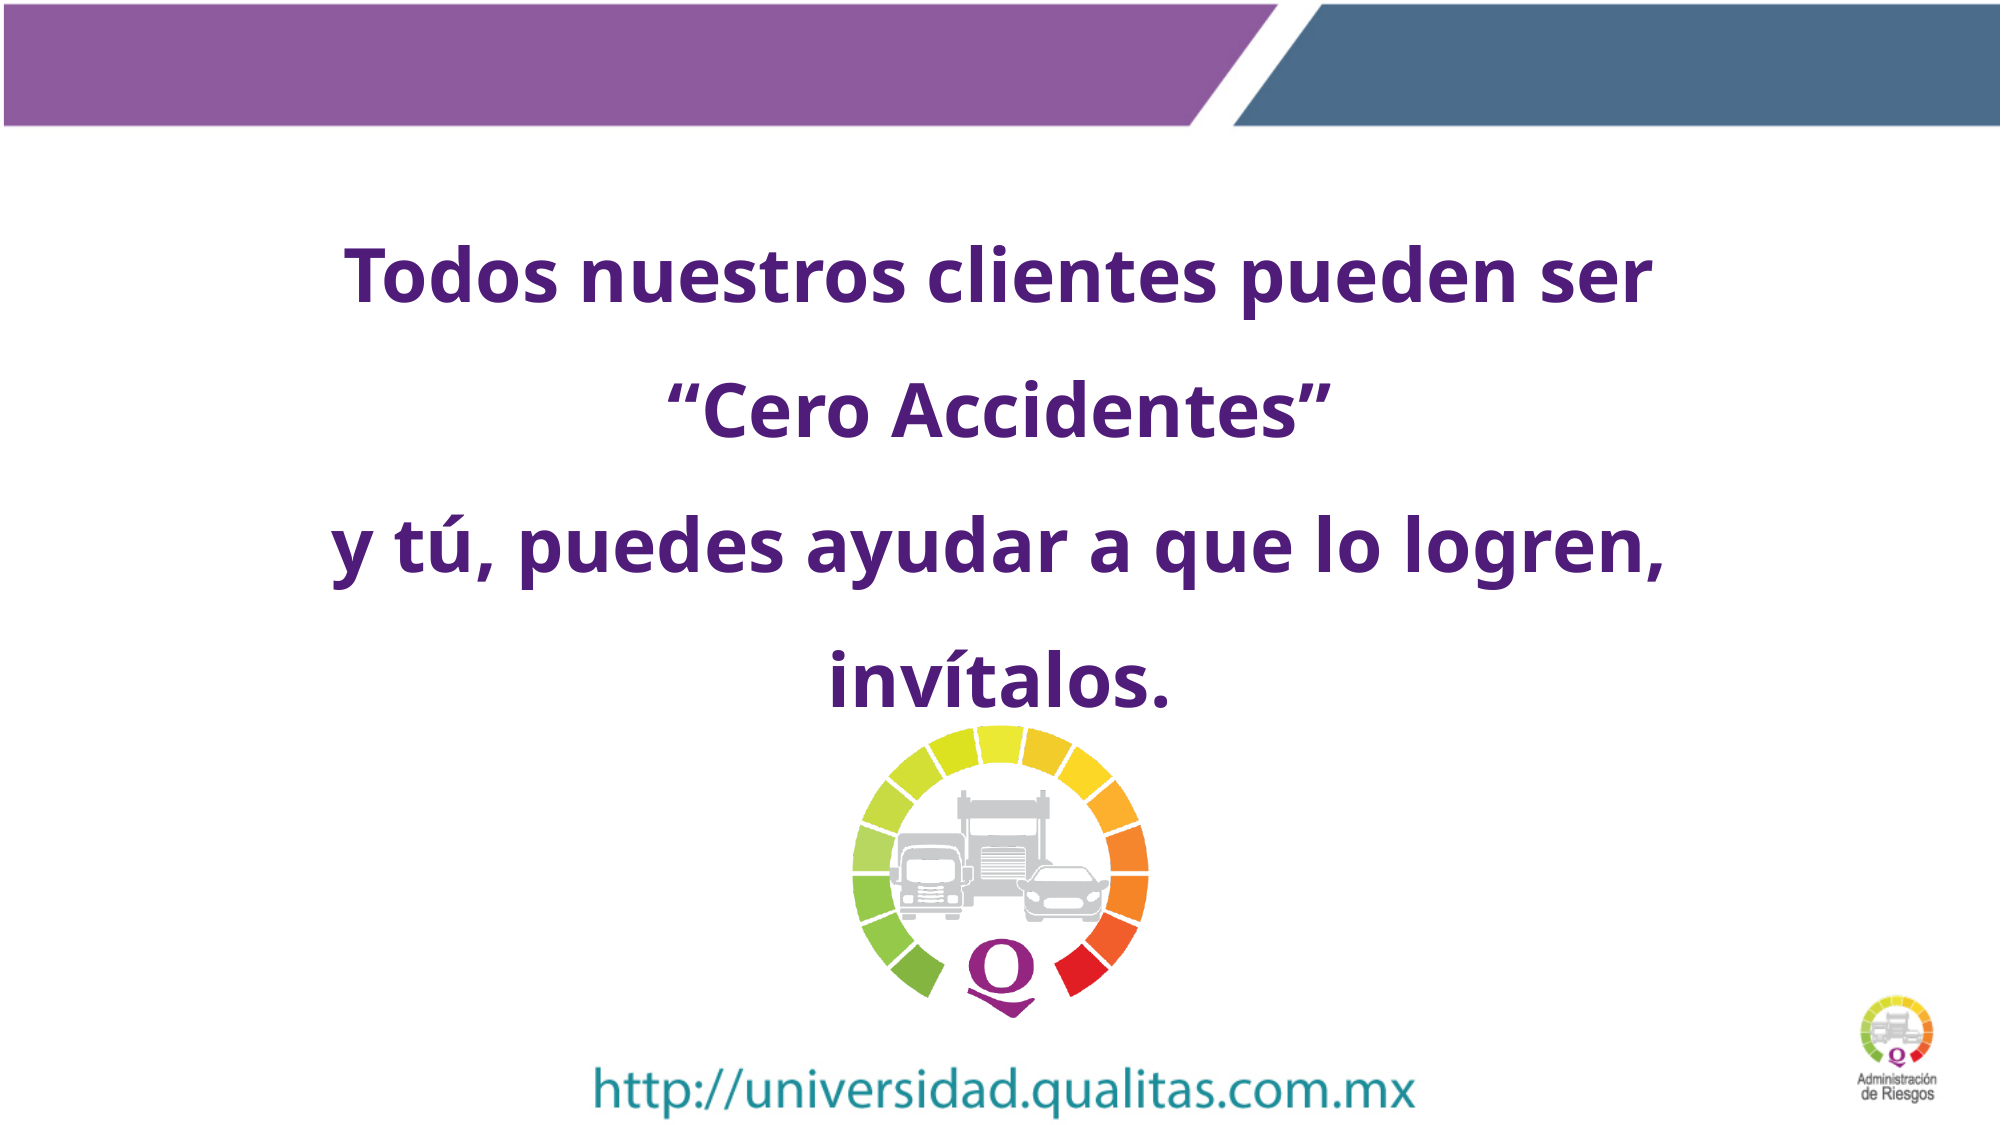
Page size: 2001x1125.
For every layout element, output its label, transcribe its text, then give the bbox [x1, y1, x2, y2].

picture [3, 0, 2000, 1125]
text_box Todos nuestros clientes pueden ser “Cero Accidentes” y tú, puedes ayudar a que lo logren, invítalos. [316, 175, 1684, 731]
